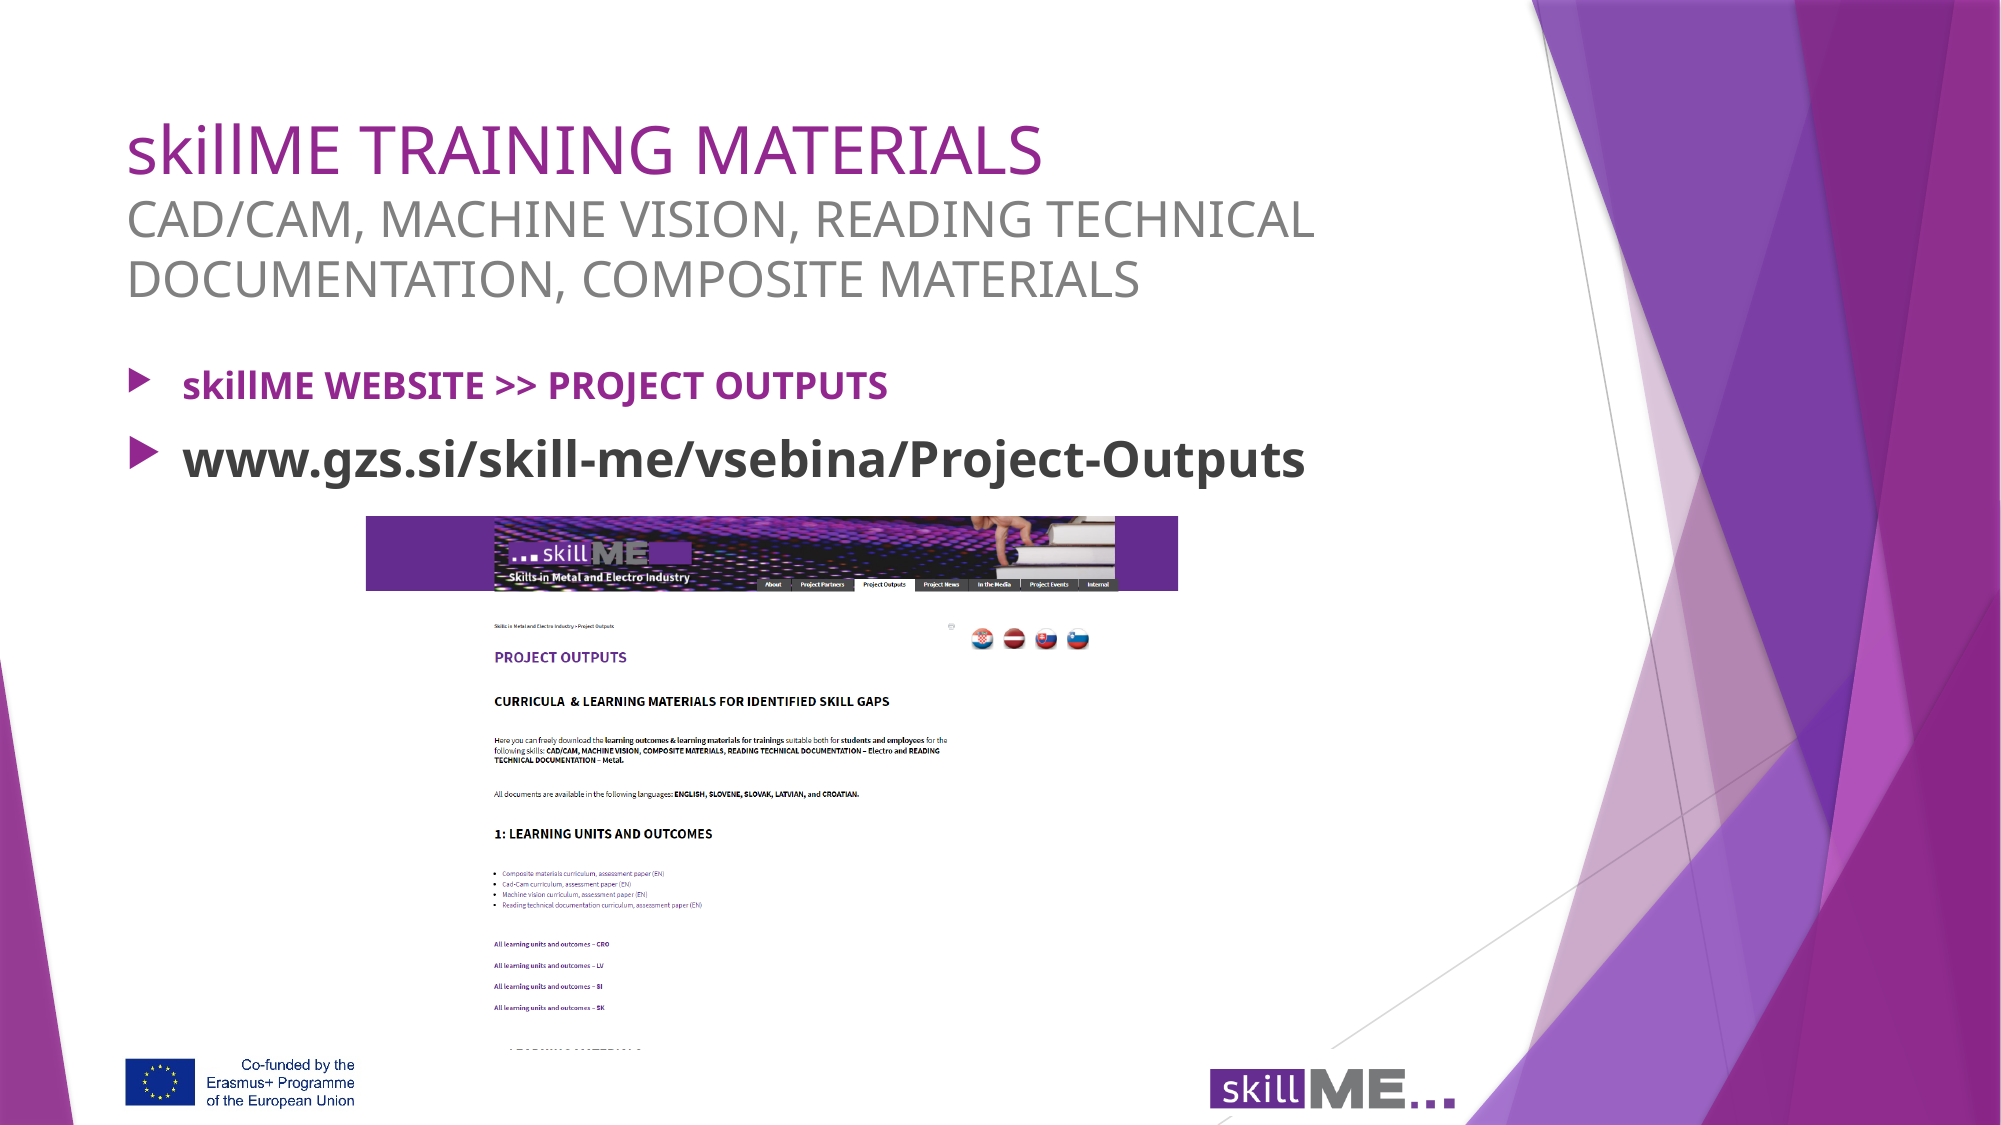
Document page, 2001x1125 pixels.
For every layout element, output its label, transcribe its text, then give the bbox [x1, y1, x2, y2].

picture [1203, 1048, 1459, 1116]
title skillME TRAINING MATERIALS CAD/CAM, MACHINE VISION, READING TECHNICAL DOCUMENTATION, COMPOSITE MATERIALS [111, 99, 1522, 317]
list skillME WEBSITE >> PROJECT OUTPUTS www.gzs.si/skill-me/vsebina/Project-Outputs [111, 354, 1522, 992]
picture [110, 516, 1179, 1120]
